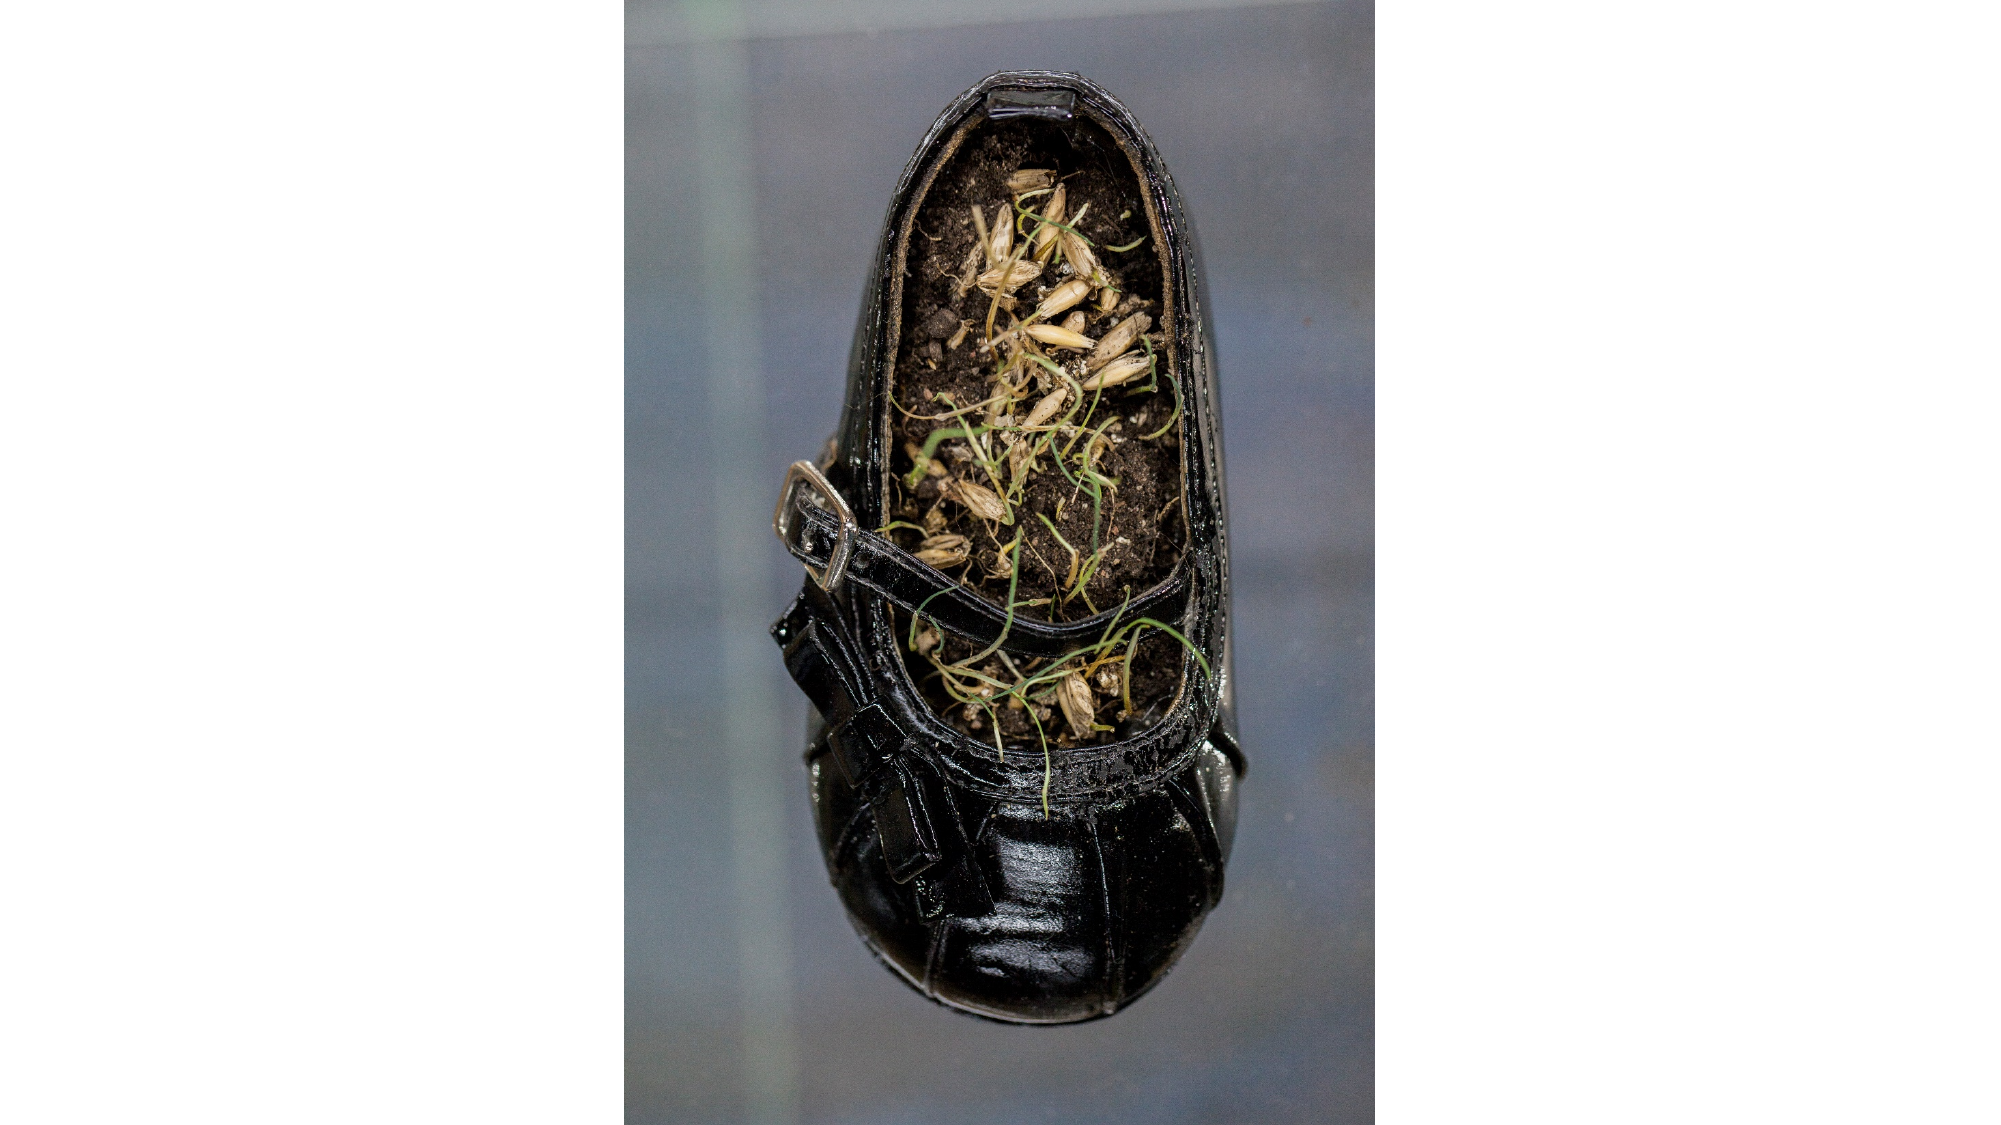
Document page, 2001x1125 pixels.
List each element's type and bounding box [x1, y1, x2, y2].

picture [624, 0, 1376, 1125]
